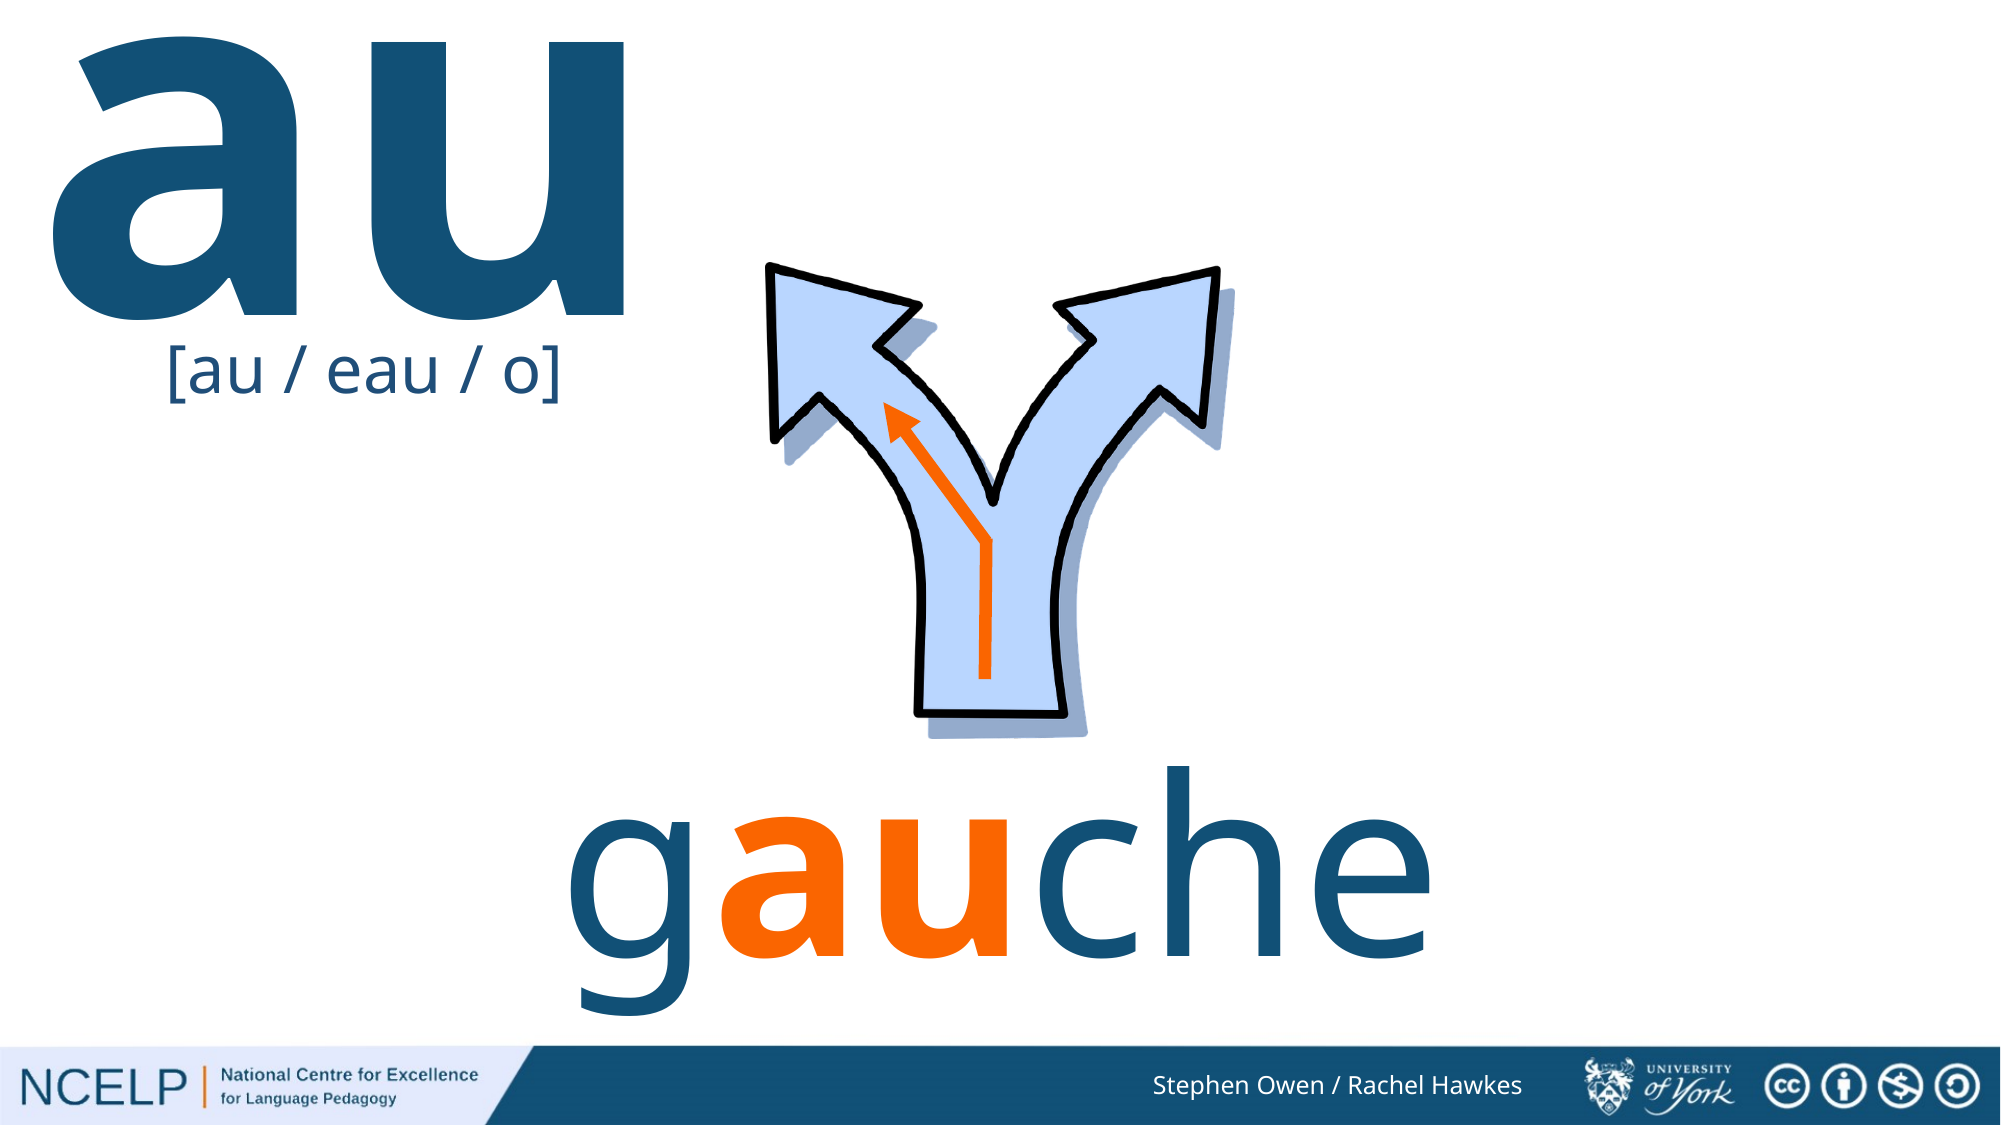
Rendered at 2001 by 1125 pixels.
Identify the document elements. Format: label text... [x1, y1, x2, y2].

text_box gauche [251, 699, 1749, 1015]
text_box au [17, 0, 712, 424]
text_box [au / eau / o] [56, 319, 673, 414]
text_box Stephen Owen / Rachel Hawkes [1138, 1062, 1704, 1107]
picture [0, 0, 2001, 1125]
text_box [765, 261, 1235, 739]
